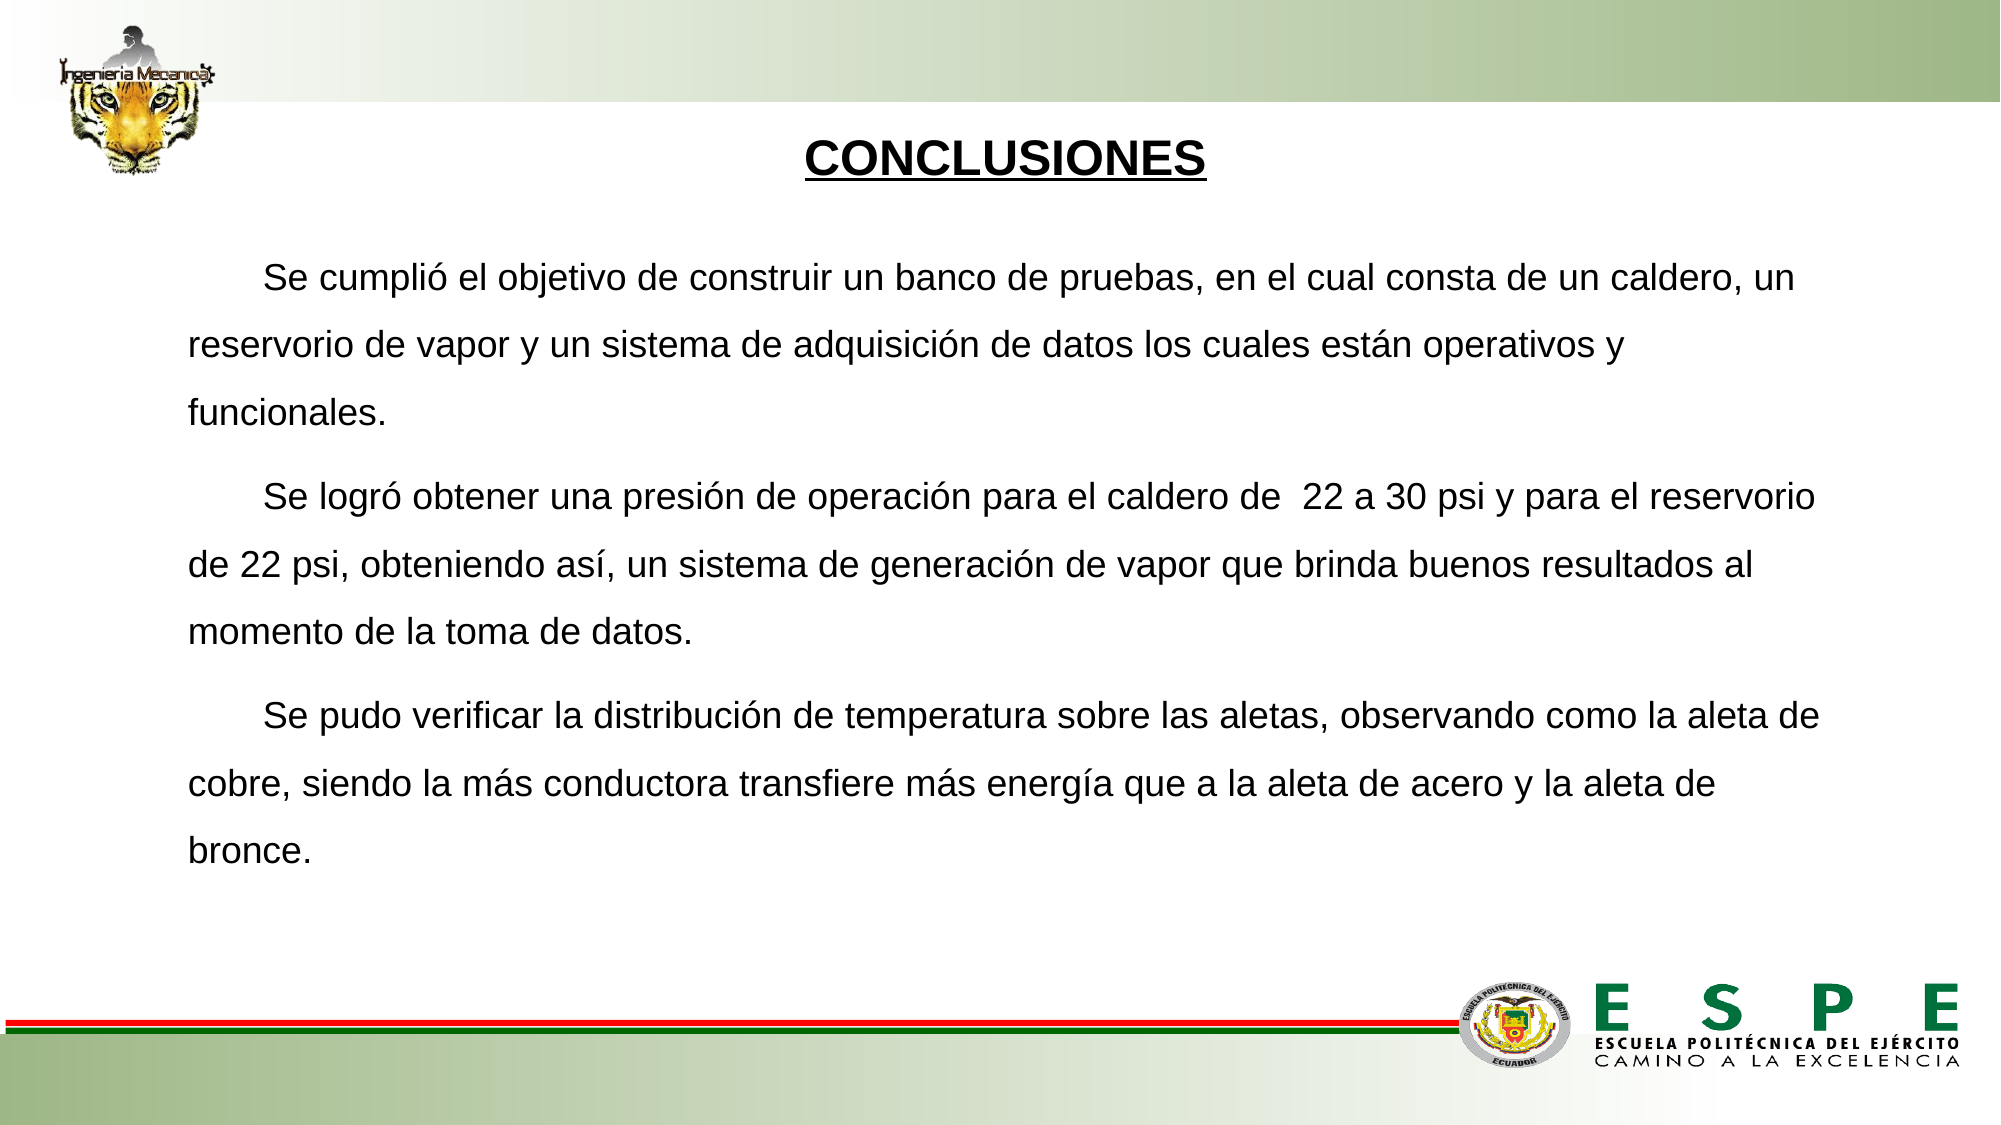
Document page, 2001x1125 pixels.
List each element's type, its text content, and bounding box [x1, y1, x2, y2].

picture [1409, 964, 2000, 1093]
text_box CONCLUSIONES Se cumplió el objetivo de construir un banco de pruebas, en el cual consta de un caldero, un reservorio de vapor y un sistema de adquisición de datos los cuales están operativos y funcionales. Se logró obtener una presión de operación para el caldero de 22 a 30 psi y para el reservorio de 22 psi, obteniendo así, un sistema de generación de vapor que brinda buenos resultados al momento de la toma de datos. Se pudo verificar la distribución de temperatura sobre las aletas, observando como la aleta de cobre, siendo la más conductora transfiere más energía que a la aleta de acero y la aleta de bronce. [173, 117, 1838, 1008]
picture [55, 21, 218, 179]
